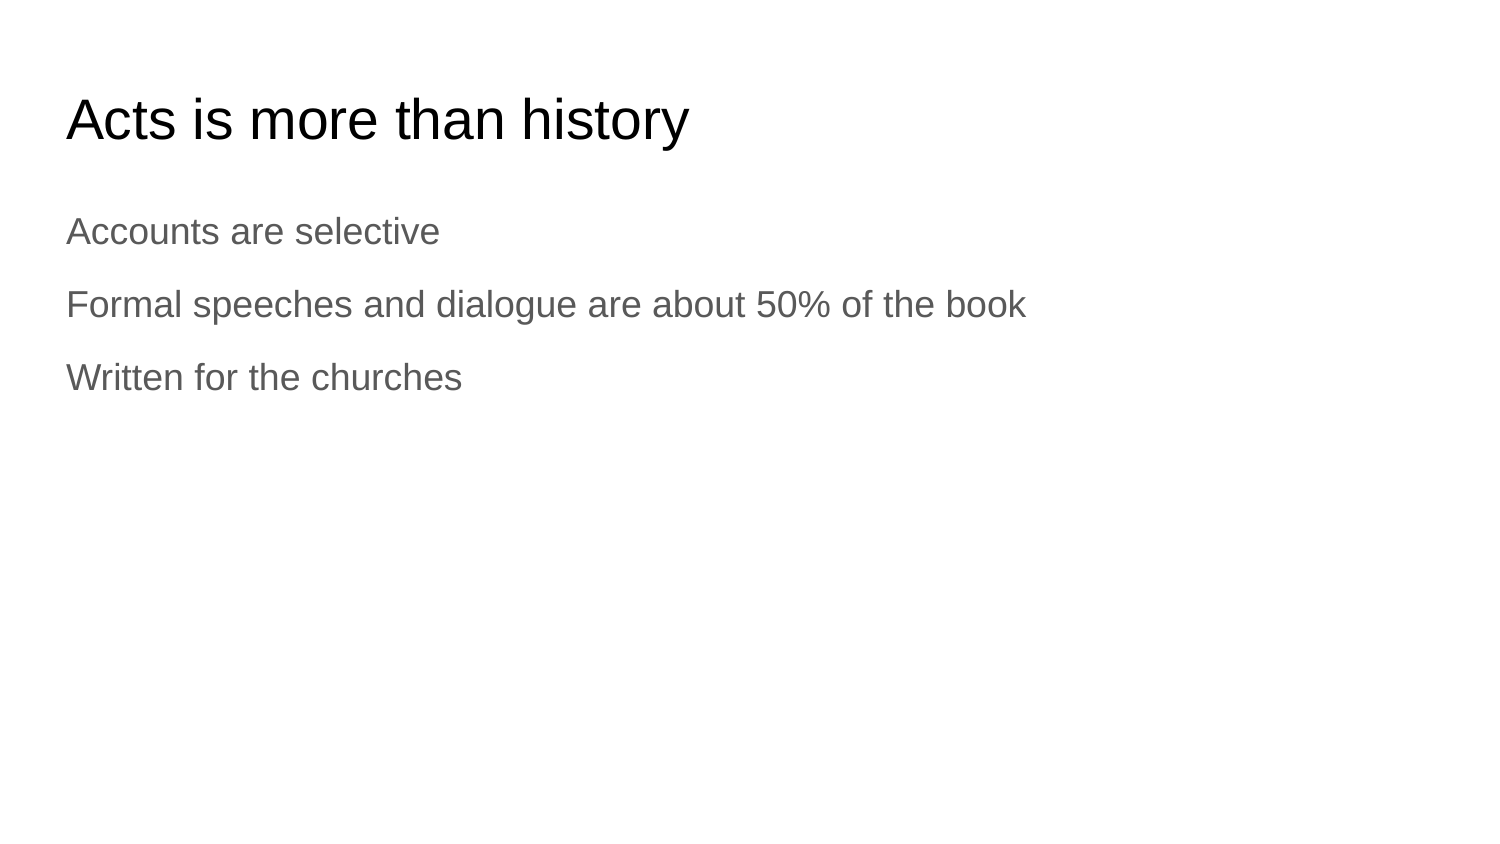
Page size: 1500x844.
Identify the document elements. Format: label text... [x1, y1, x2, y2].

title Acts is more than history [51, 72, 1449, 167]
list Accounts are selective Formal speeches and dialogue are about 50% of the book Written for the churches [51, 189, 1449, 750]
